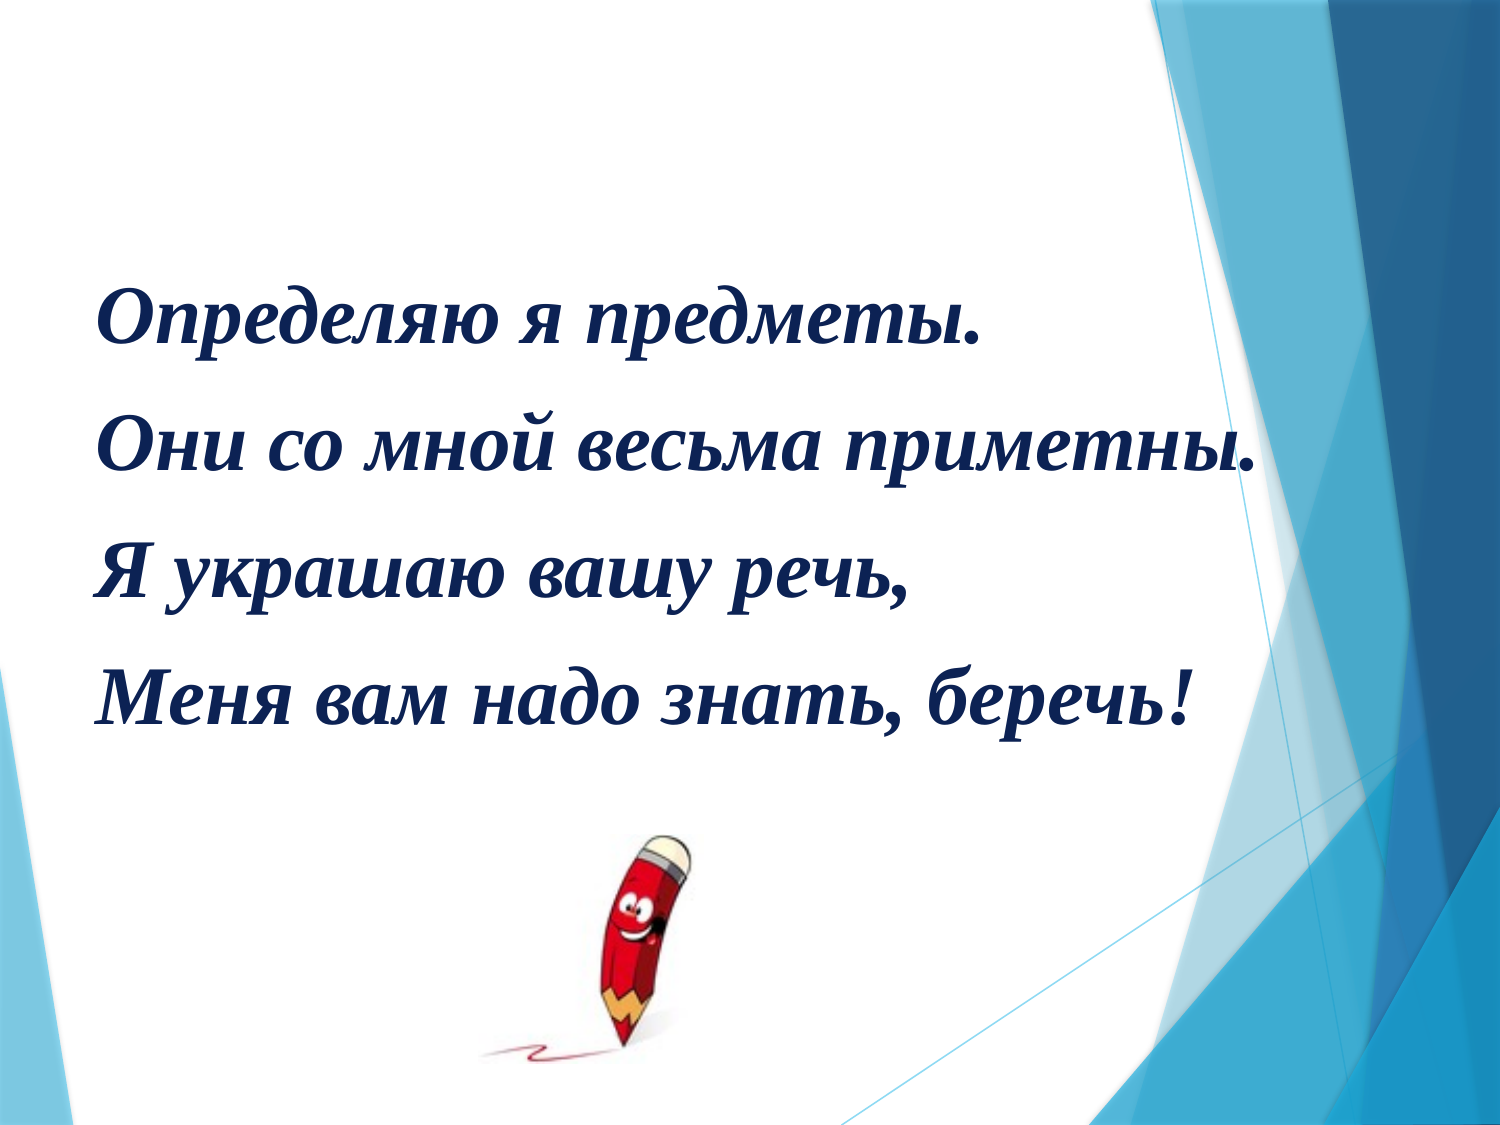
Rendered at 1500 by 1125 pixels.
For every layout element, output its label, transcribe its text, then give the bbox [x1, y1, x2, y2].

table_header Определяю я предметы. Они со мной весьма приметны. Я украшаю вашу речь, Меня вам надо знать, беречь! [77, 255, 1407, 866]
picture [477, 833, 704, 1064]
